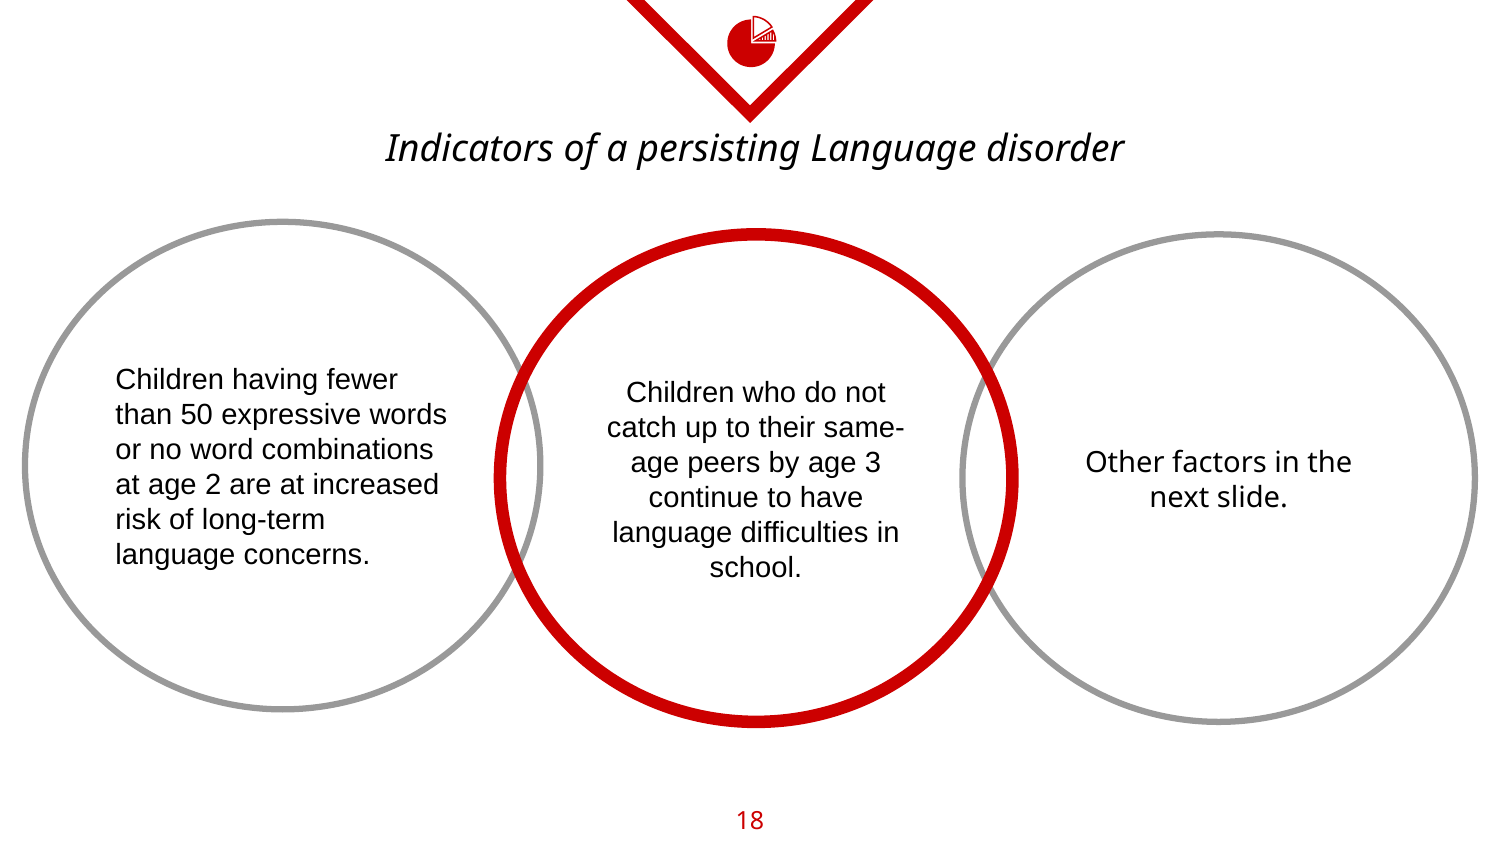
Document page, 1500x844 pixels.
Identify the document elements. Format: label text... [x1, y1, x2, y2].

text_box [726, 15, 777, 68]
text_box Other factors in the next slide. [987, 234, 1475, 722]
text_box Children who do not catch up to their same-age peers by age 3 continue to have language difficulties in school. [499, 234, 1013, 722]
text_box Children having fewer than 50 expressive words or no word combinations at age 2 are at increased risk of long-term language concerns. [24, 221, 523, 710]
slide_number 18 [0, 789, 1500, 844]
title Indicators of a persisting Language disorder [174, 109, 1337, 198]
